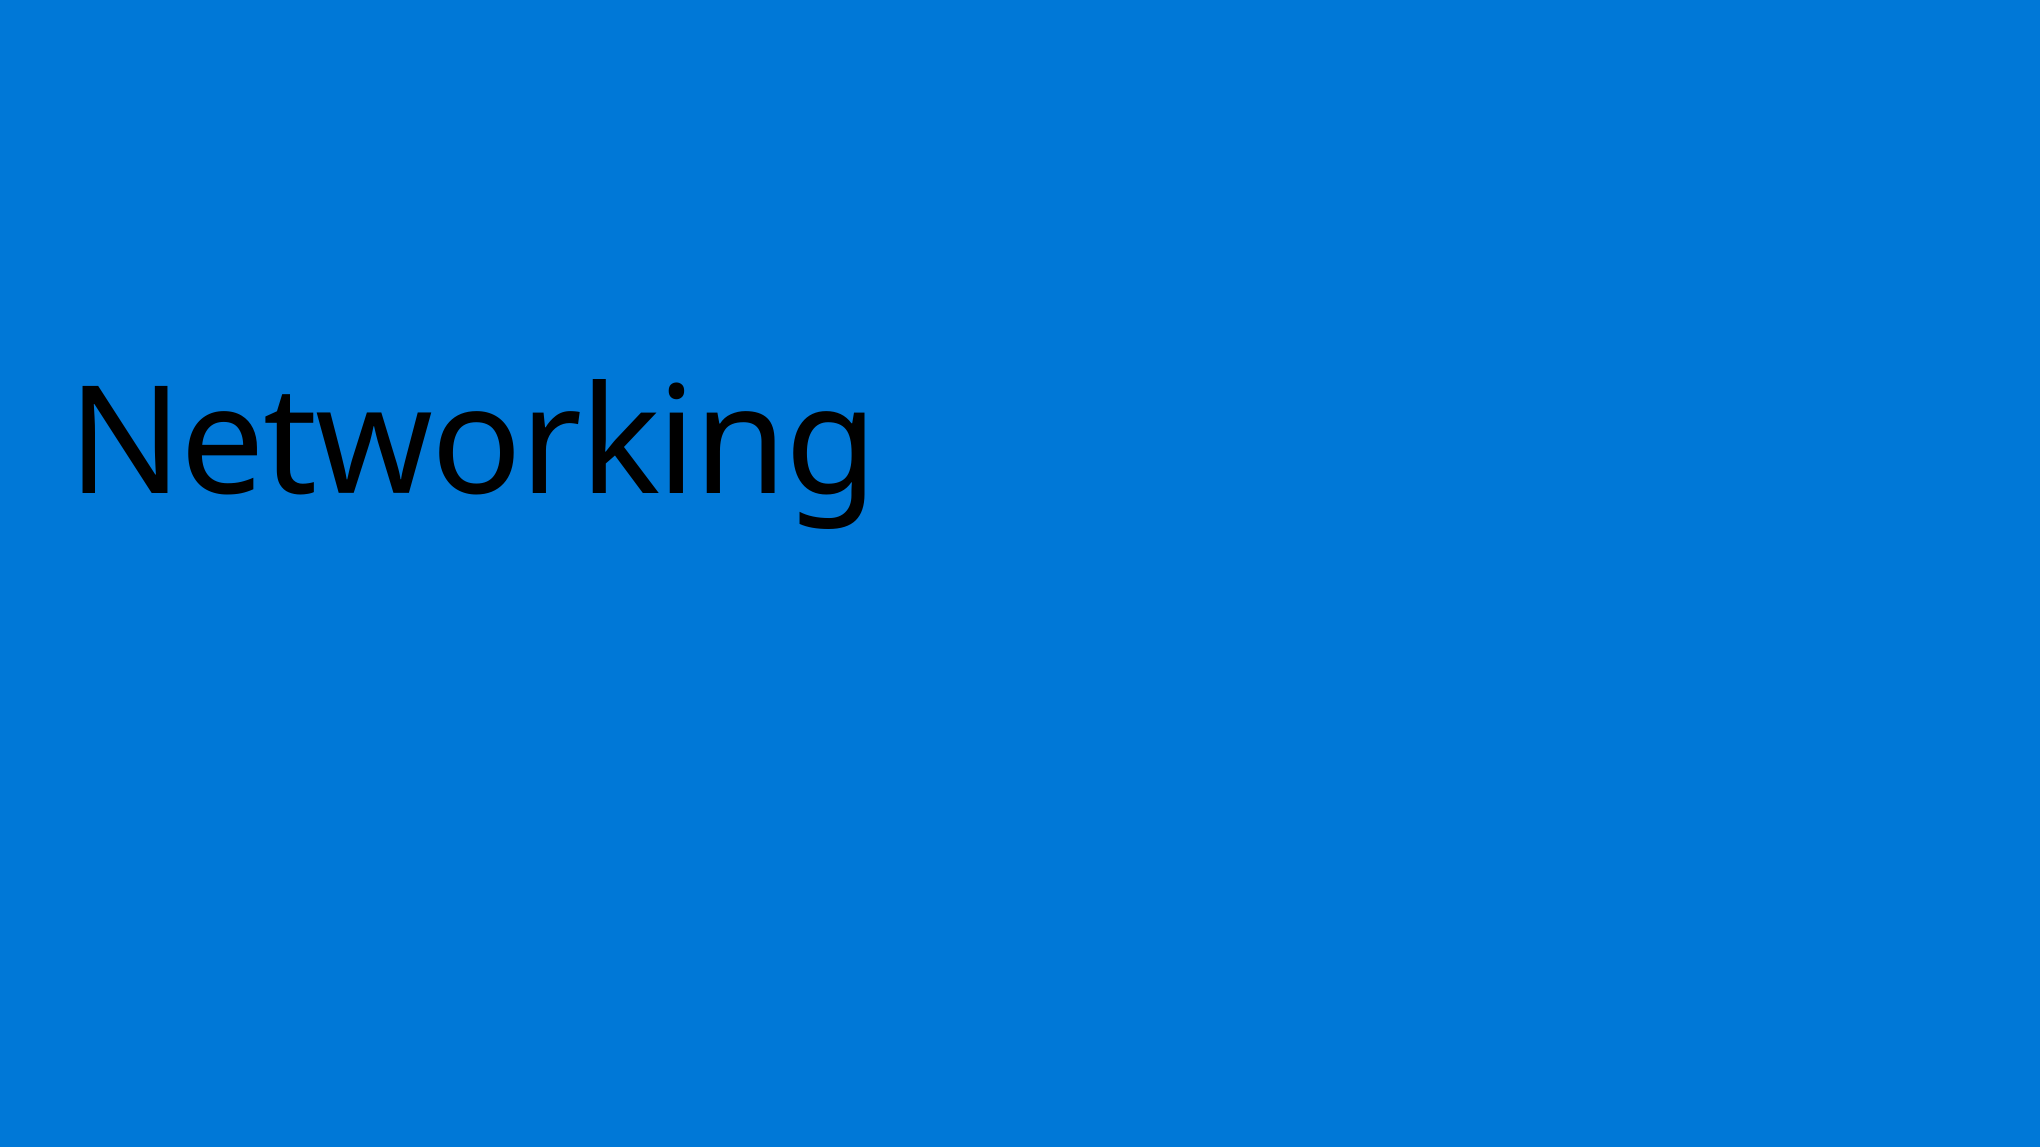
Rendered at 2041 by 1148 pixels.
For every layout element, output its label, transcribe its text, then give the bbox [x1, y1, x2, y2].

title Networking [45, 348, 1996, 543]
